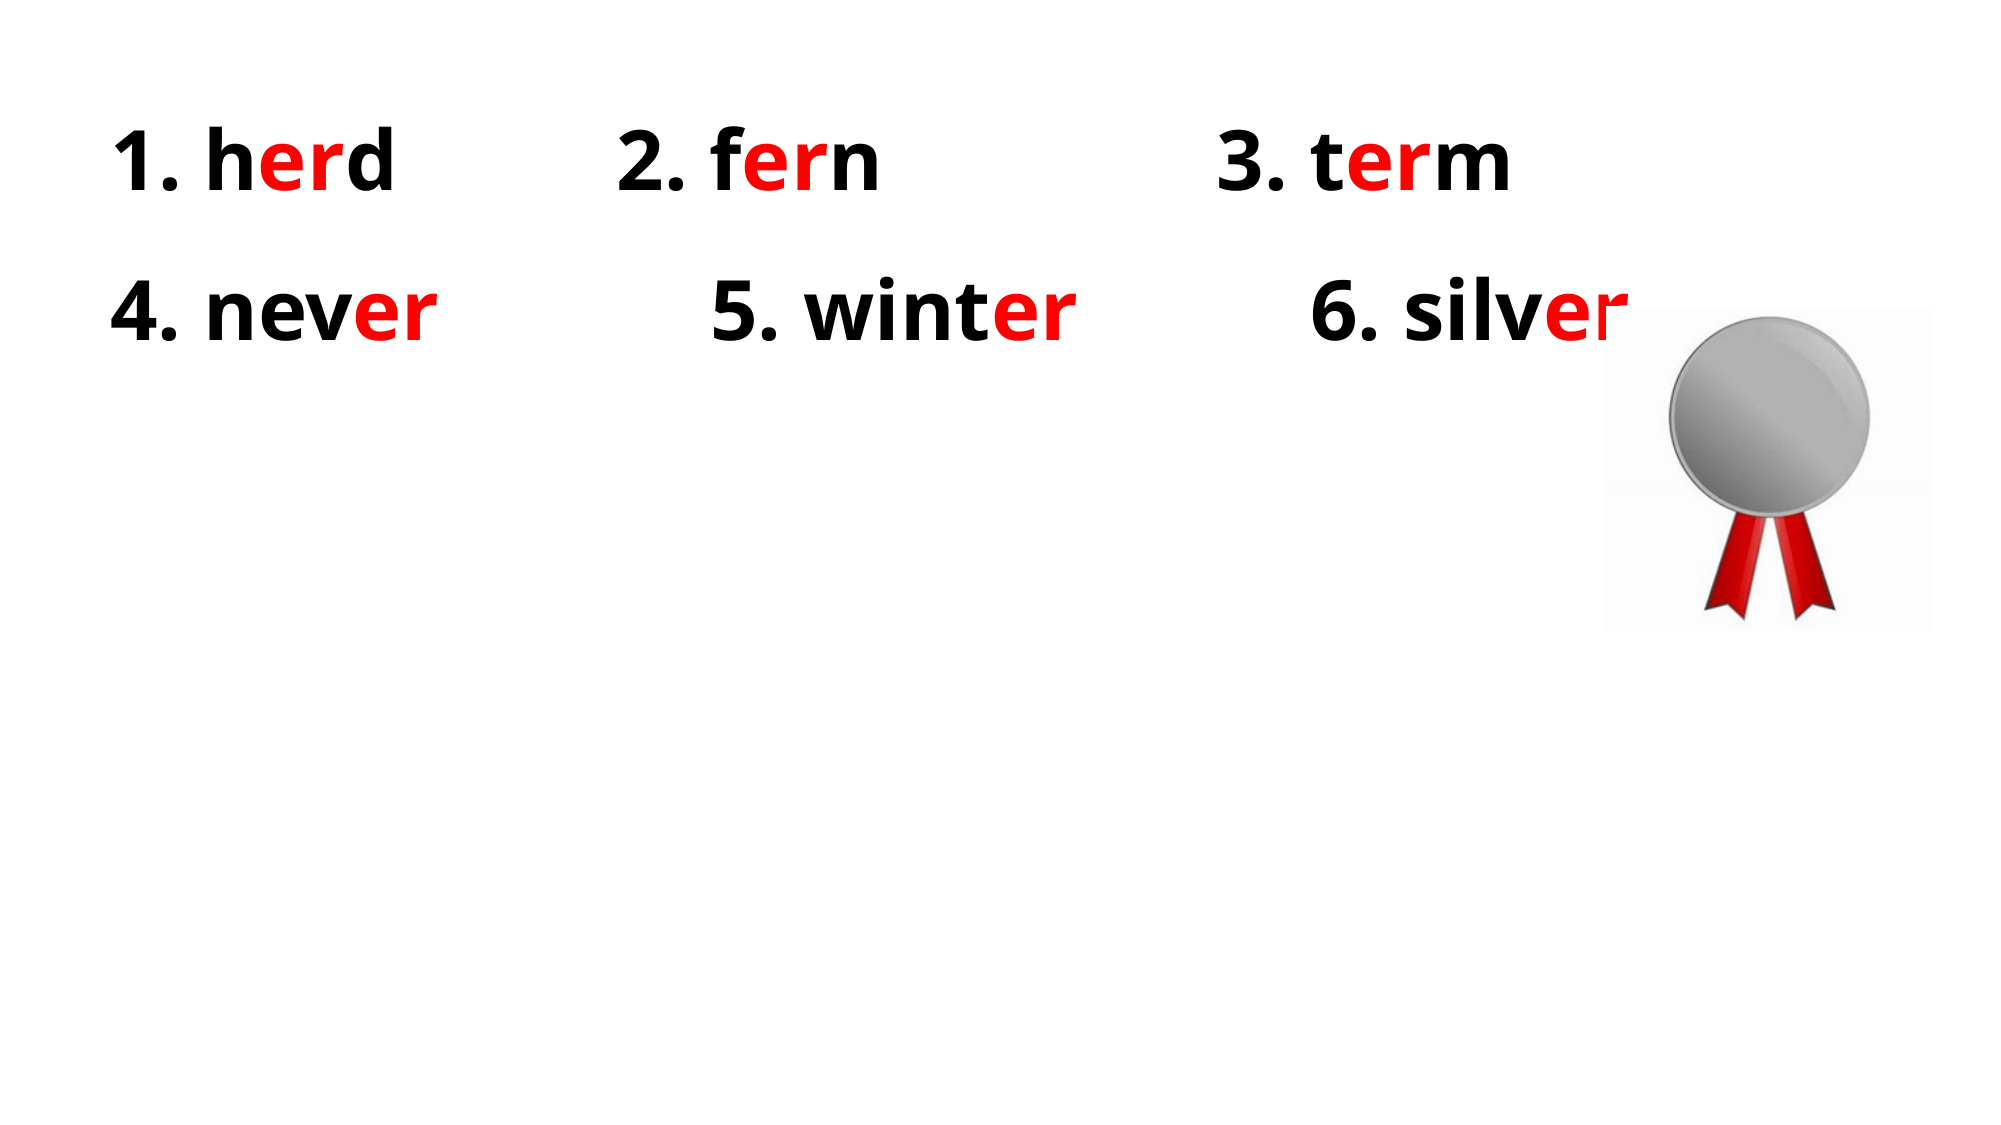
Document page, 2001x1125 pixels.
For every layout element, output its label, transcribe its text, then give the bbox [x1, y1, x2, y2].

picture [1606, 306, 1934, 631]
text_box herd 2. fern 3. term 4. never 5. winter 6. silver [95, 50, 1934, 490]
